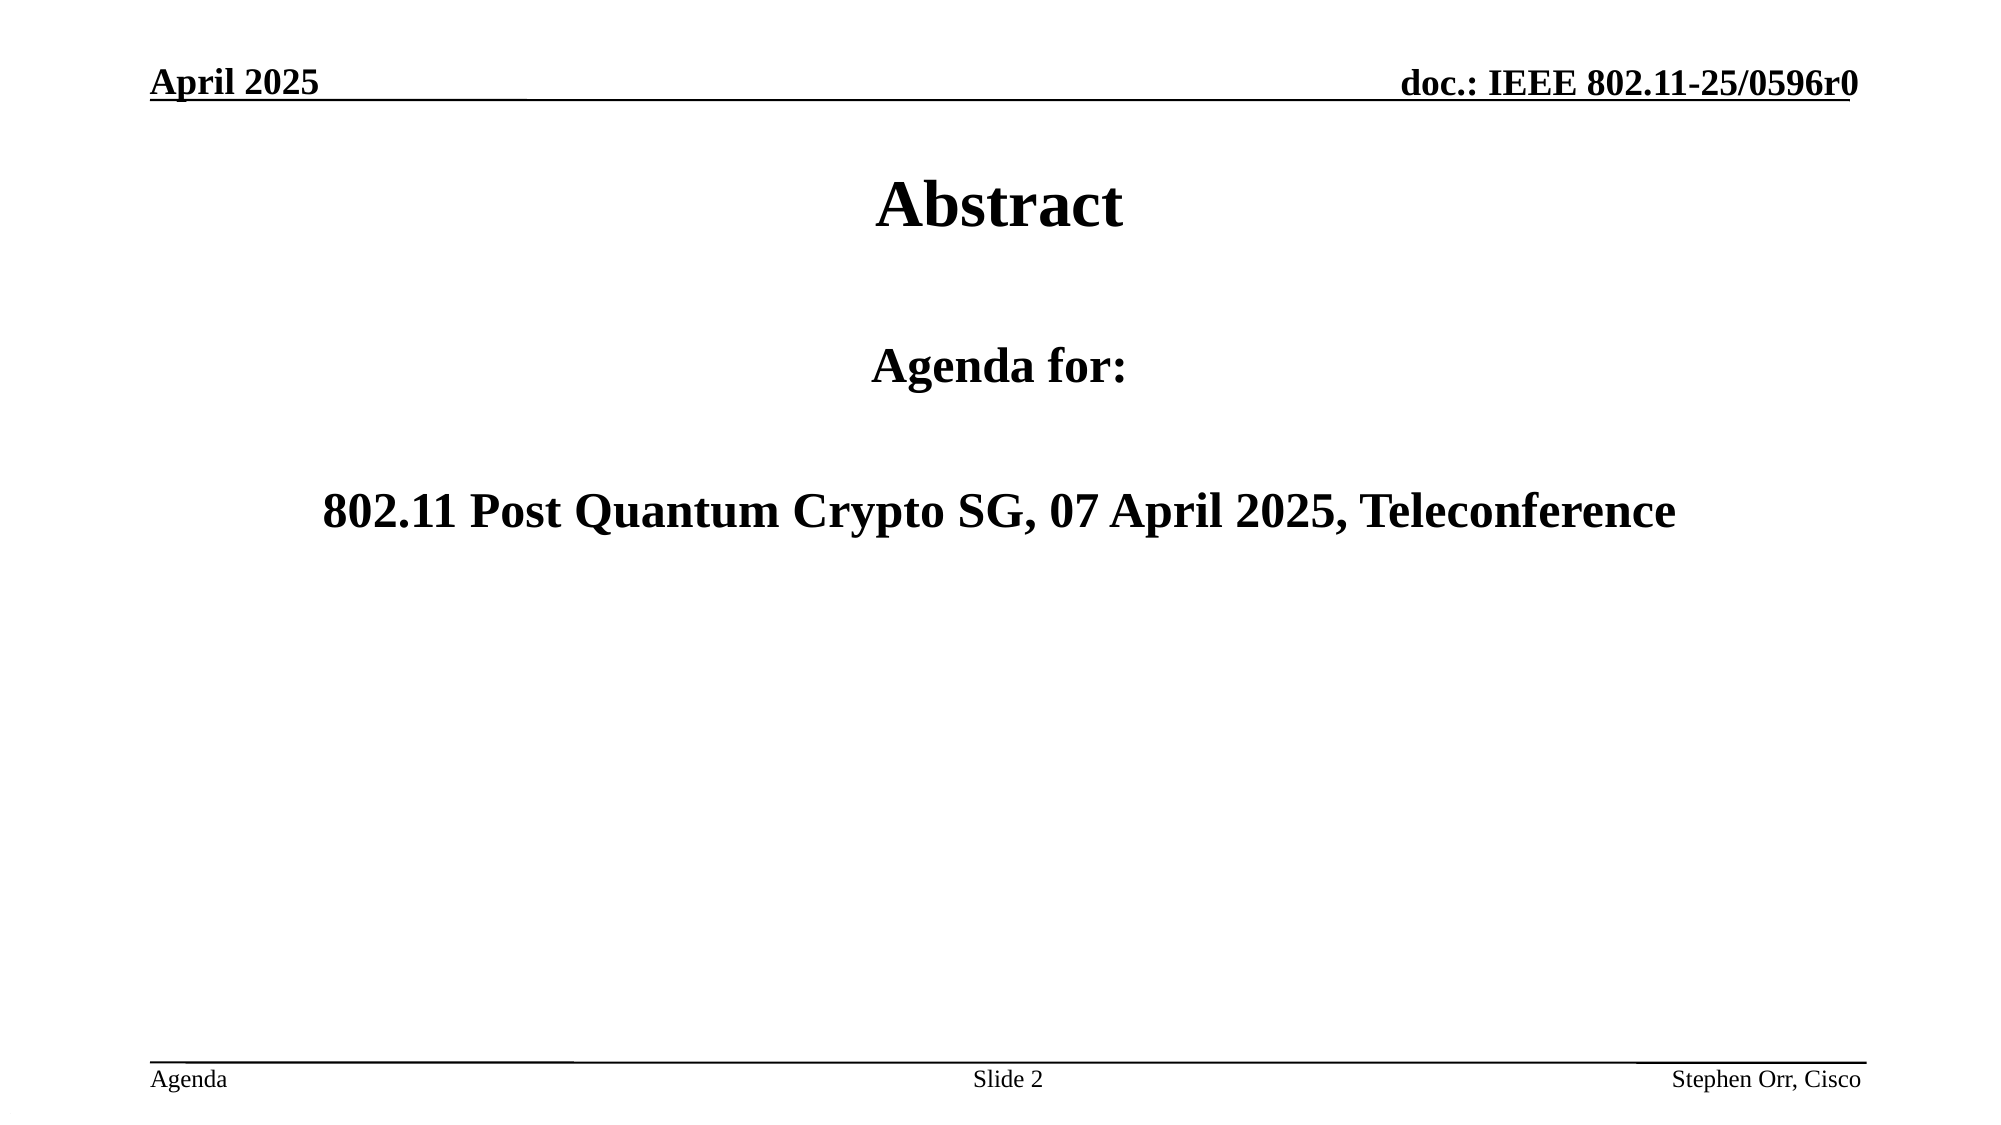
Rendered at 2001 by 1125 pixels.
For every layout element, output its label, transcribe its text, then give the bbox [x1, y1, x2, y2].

list Agenda for: 802.11 Post Quantum Crypto SG, 07 April 2025, Teleconference [149, 324, 1850, 1000]
title Abstract [149, 112, 1850, 288]
slide_number Slide 2 [950, 1061, 1067, 1123]
